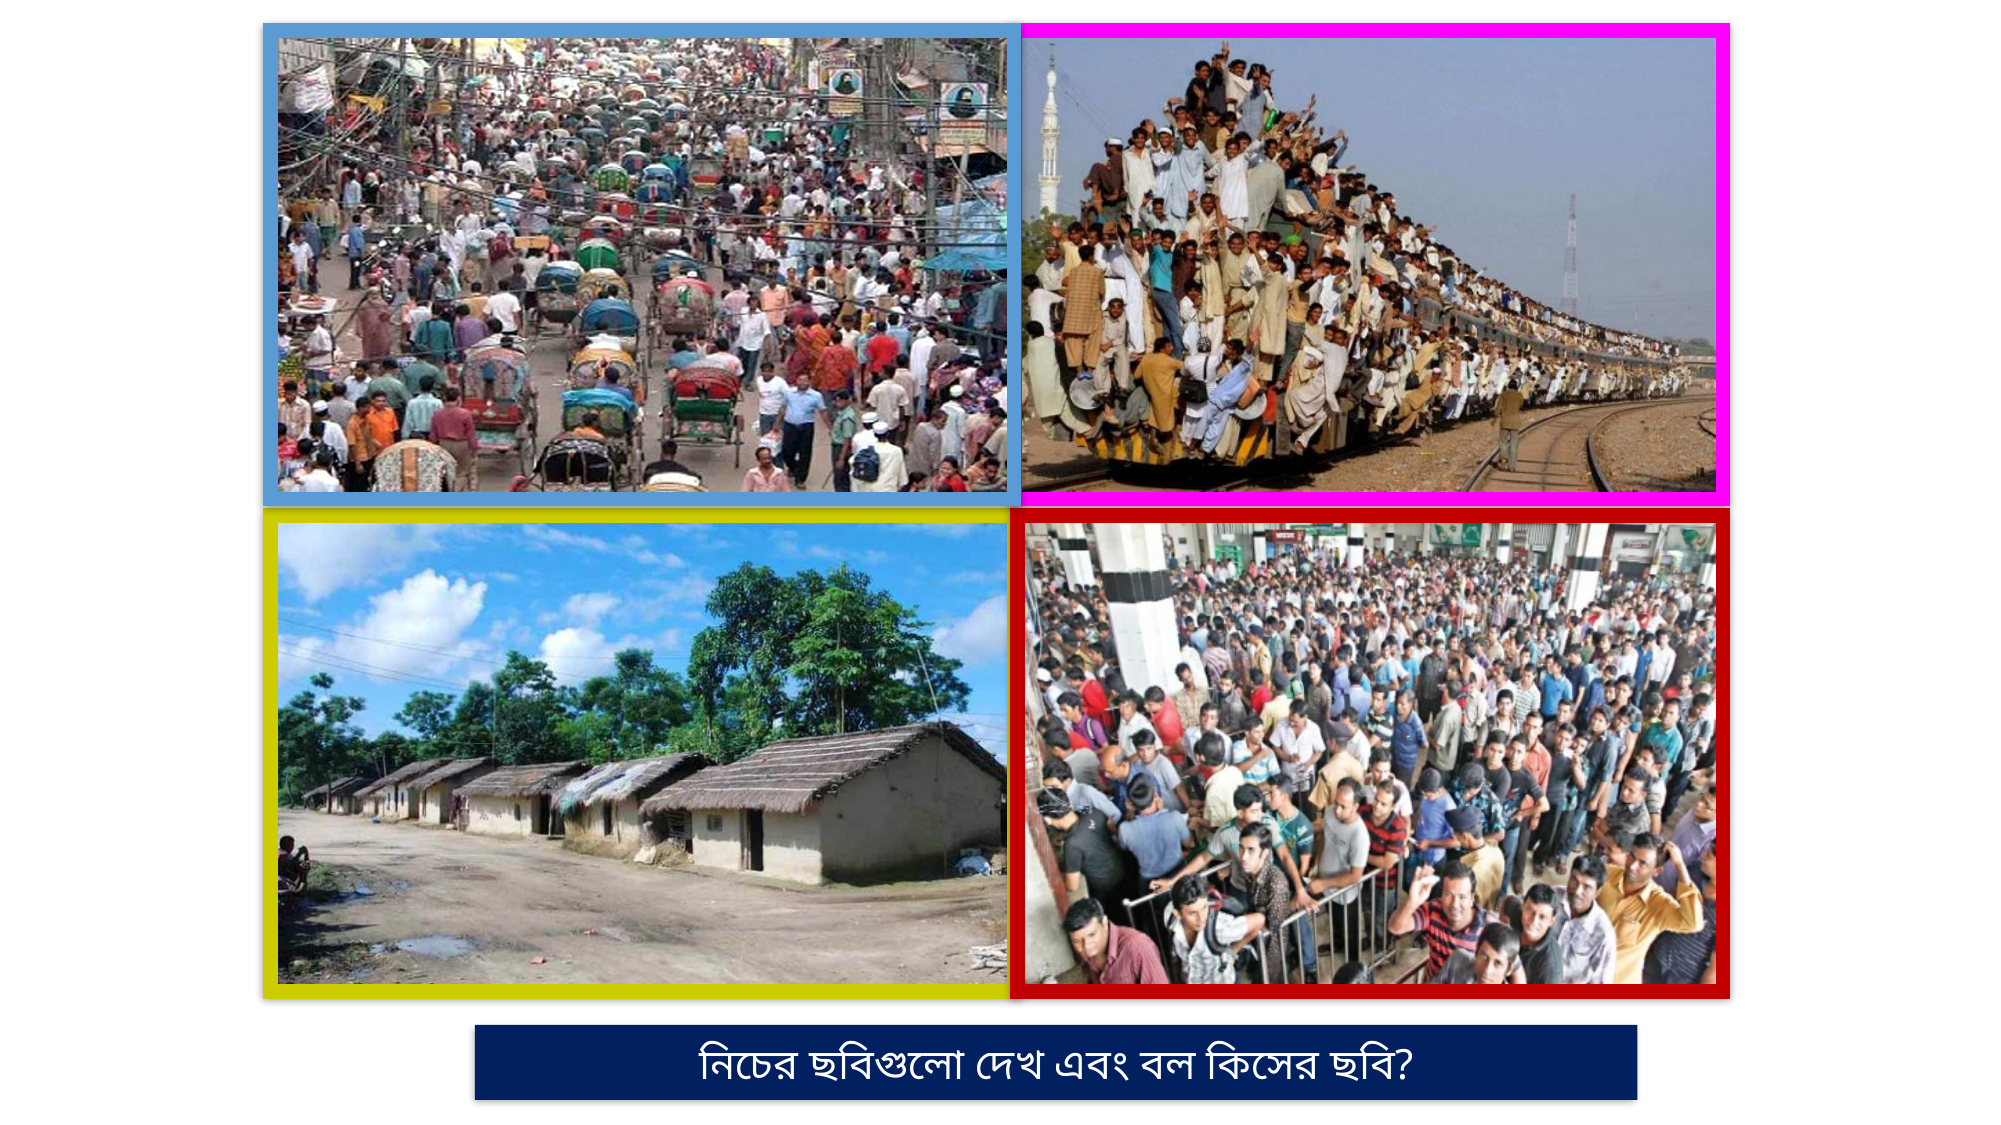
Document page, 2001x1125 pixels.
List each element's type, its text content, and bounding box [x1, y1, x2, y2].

picture [1024, 522, 1716, 985]
picture [277, 37, 1007, 492]
picture [277, 522, 1007, 985]
picture [1021, 37, 1716, 492]
text_box নিচের ছবিগুলো দেখ এবং বল কিসের ছবি? [474, 1024, 1638, 1100]
